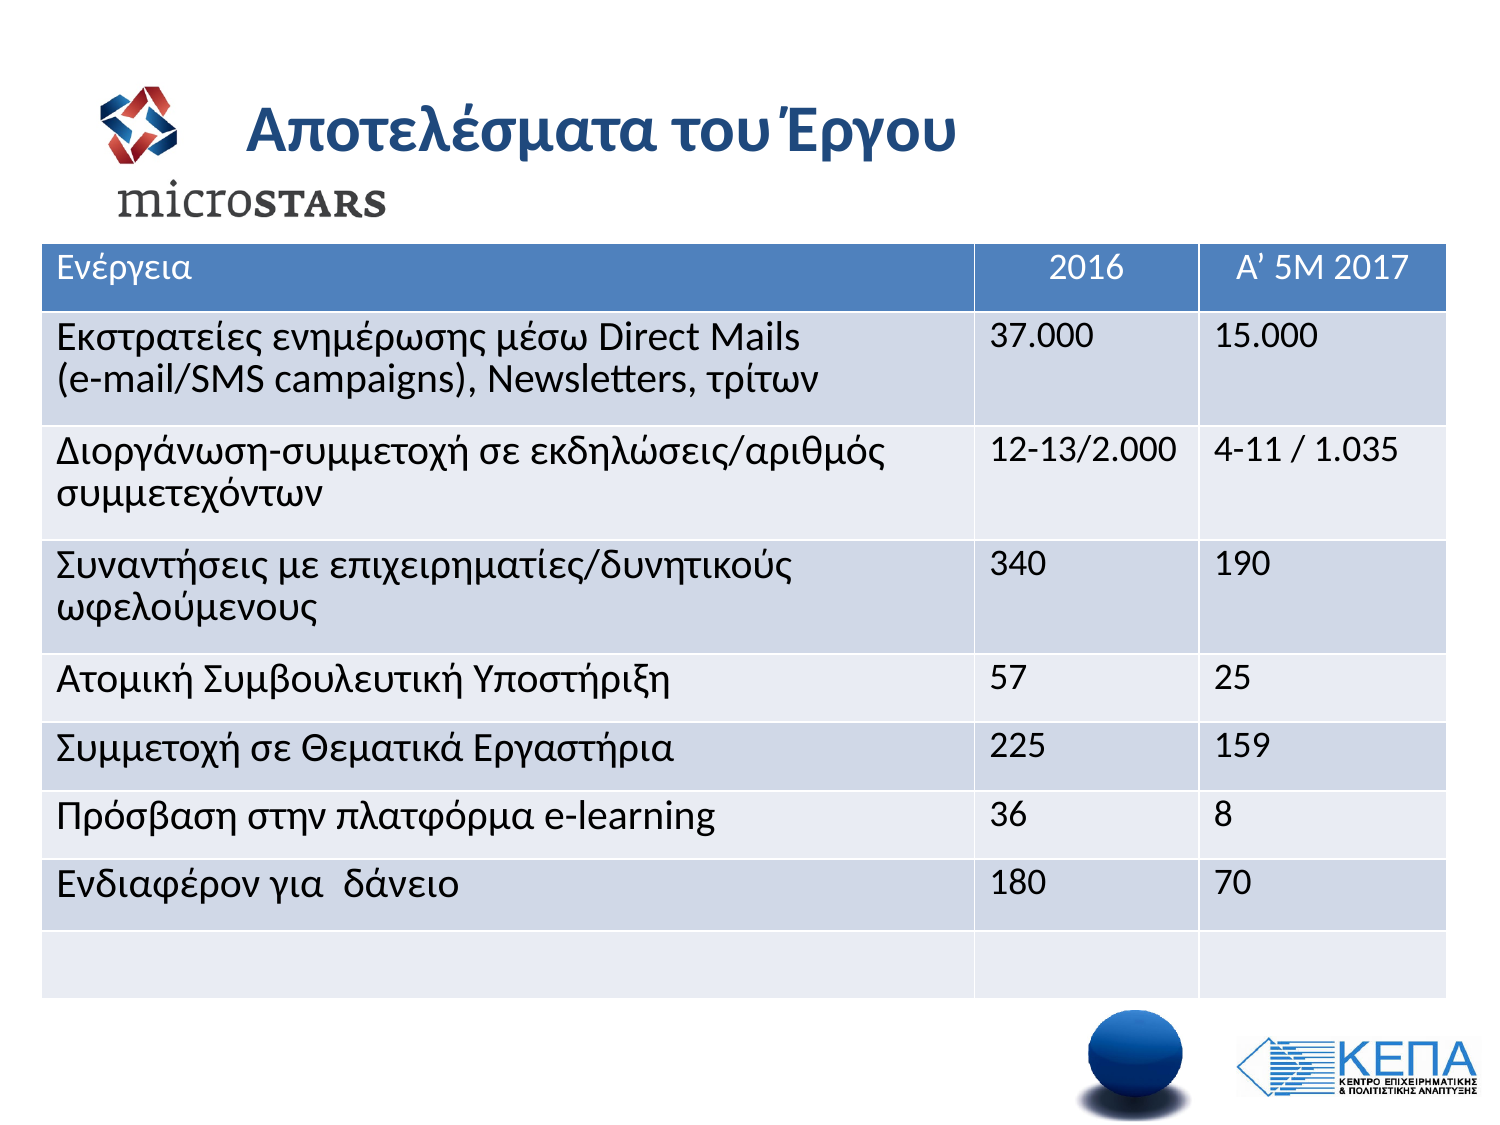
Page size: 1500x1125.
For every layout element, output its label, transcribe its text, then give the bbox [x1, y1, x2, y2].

table_header A’ 5M 2017 [1200, 244, 1446, 311]
table_cell Συμμετοχή σε Θεματικά Εργαστήρια [42, 723, 974, 790]
table_cell 190 [1200, 541, 1446, 653]
table_cell 36 [975, 792, 1198, 858]
table_header 2016 [975, 244, 1198, 311]
table_cell 180 [975, 860, 1198, 930]
table_cell [975, 932, 1198, 998]
table_cell 15.000 [1200, 313, 1446, 425]
table_cell 8 [1200, 792, 1446, 858]
table_cell [42, 932, 974, 998]
table_cell 225 [975, 723, 1198, 790]
table_cell Εκστρατείες ενημέρωσης μέσω Direct Mails (e-mail/SMS campaigns), Newsletters, τρίτων [42, 313, 974, 425]
table_cell 4-11 / 1.035 [1200, 427, 1446, 539]
table_cell 12-13/2.000 [975, 427, 1198, 539]
table_cell Ατομική Συμβουλευτική Υποστήριξη [42, 655, 974, 721]
table_cell [1200, 932, 1446, 998]
table_cell Πρόσβαση στην πλατφόρμα e-learning [42, 792, 974, 858]
table_cell 37.000 [975, 313, 1198, 425]
table_header Ενέργεια [42, 244, 974, 311]
table_cell Συναντήσεις με επιχειρηματίες/δυνητικούς ωφελούμενους [42, 541, 974, 653]
picture [1068, 1006, 1500, 1125]
table_cell Διοργάνωση-συμμετοχή σε εκδηλώσεις/αριθμός συμμετεχόντων [42, 427, 974, 539]
table_cell 159 [1200, 723, 1446, 790]
table_cell Ενδιαφέρον για δάνειο [42, 860, 974, 930]
table_cell 57 [975, 655, 1198, 721]
table_cell 340 [975, 541, 1198, 653]
table_cell 25 [1200, 655, 1446, 721]
text_box Αποτελέσματα του Έργου [402, 78, 987, 171]
table_cell 70 [1200, 860, 1446, 930]
picture [88, 42, 397, 261]
